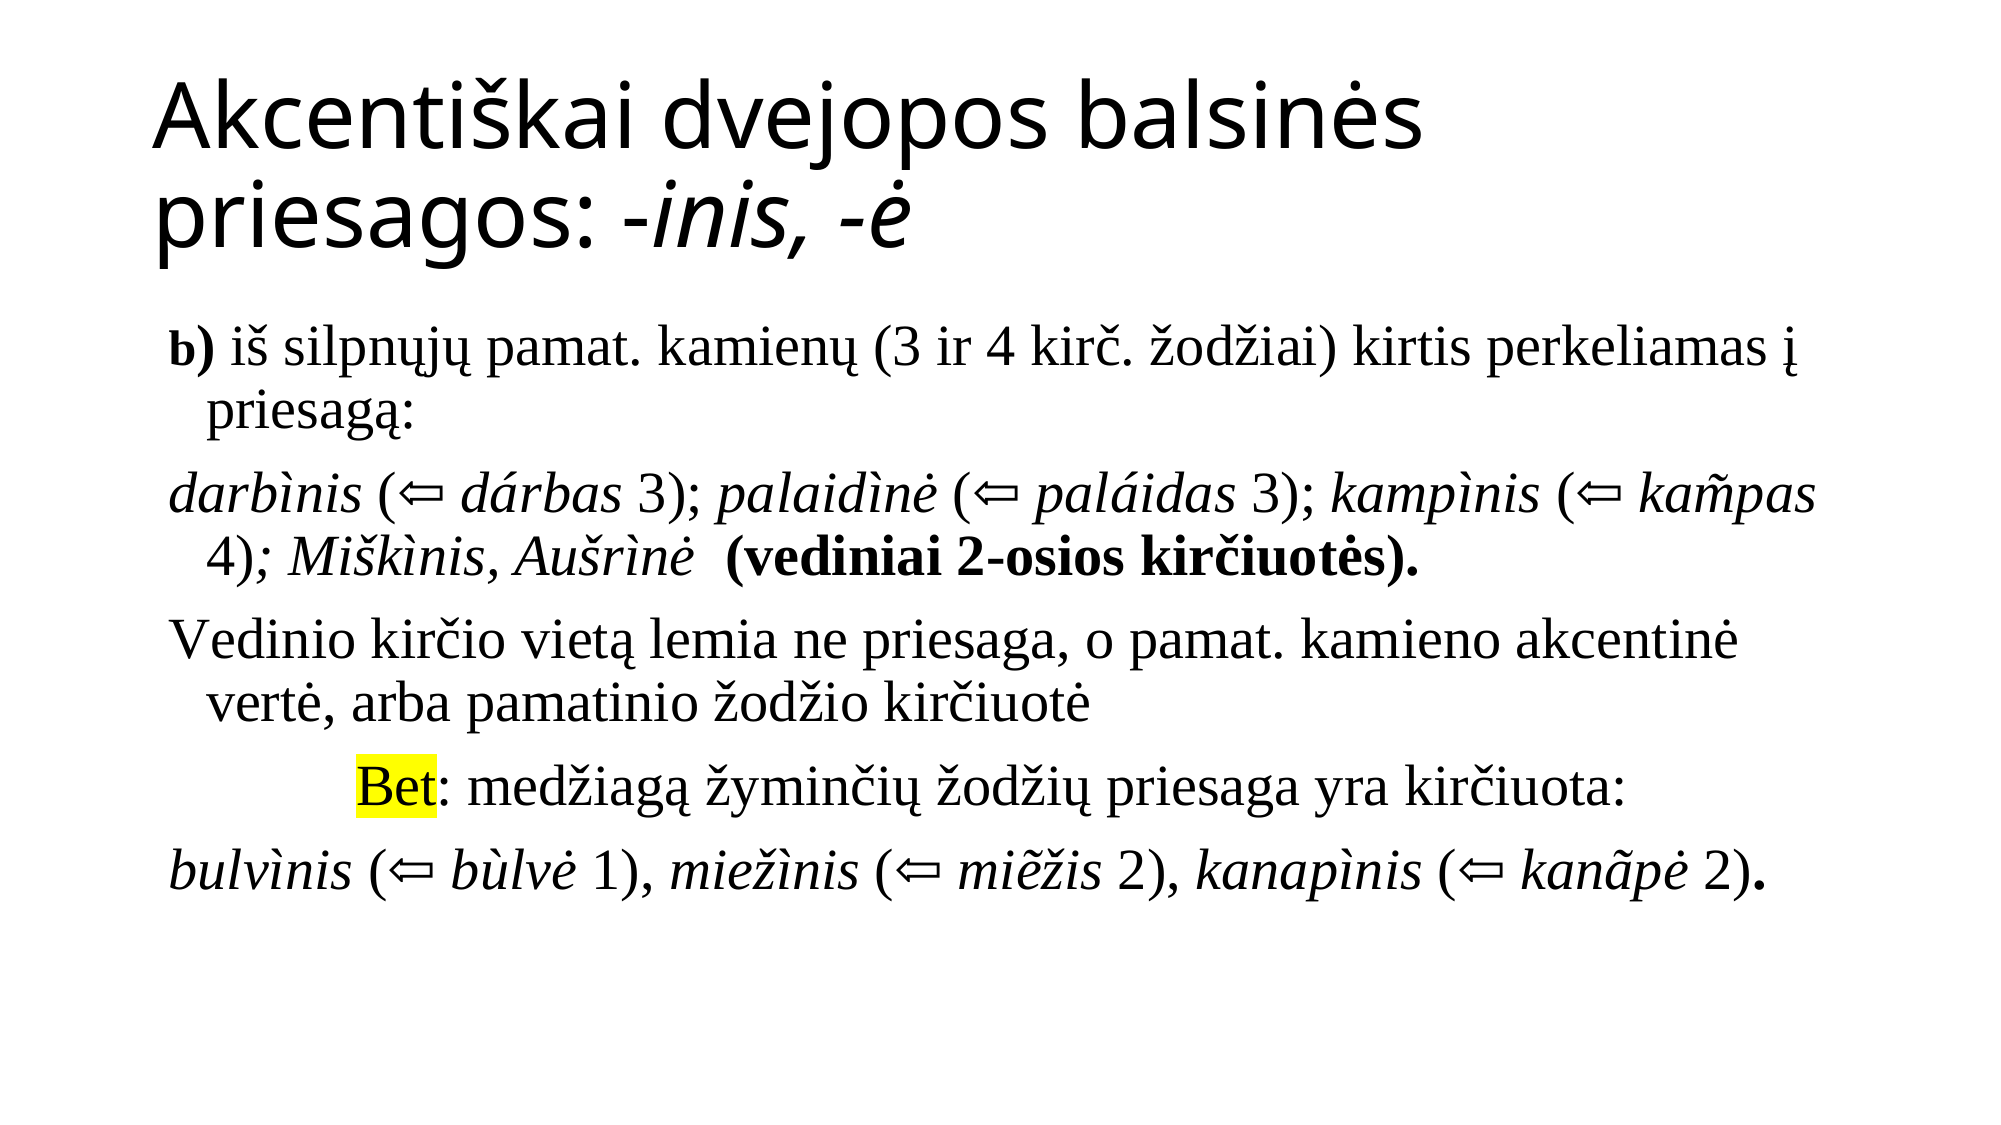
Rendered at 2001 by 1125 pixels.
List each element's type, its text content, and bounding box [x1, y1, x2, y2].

list b) iš silpnųjų pamat. kamienų (3 ir 4 kirč. žodžiai) kirtis perkeliamas į priesagą: darbìnis (⇦ dárbas 3); palaidìnė (⇦ paláidas 3); kampìnis (⇦ kam̃pas 4); Miškìnis, Aušrìnė (vediniai 2-osios kirčiuotės). Vedinio kirčio vietą lemia ne priesaga, o pamat. kamieno akcentinė vertė, arba pamatinio žodžio kirčiuotė Bet: medžiagą žyminčių žodžių priesaga yra kirčiuota: bulvìnis (⇦ bùlvė 1), miežìnis (⇦ miẽžis 2), kanapìnis (⇦ kanãpė 2). [153, 307, 1879, 1022]
title Akcentiškai dvejopos balsinės priesagos: -inis, -ė [137, 59, 1863, 278]
